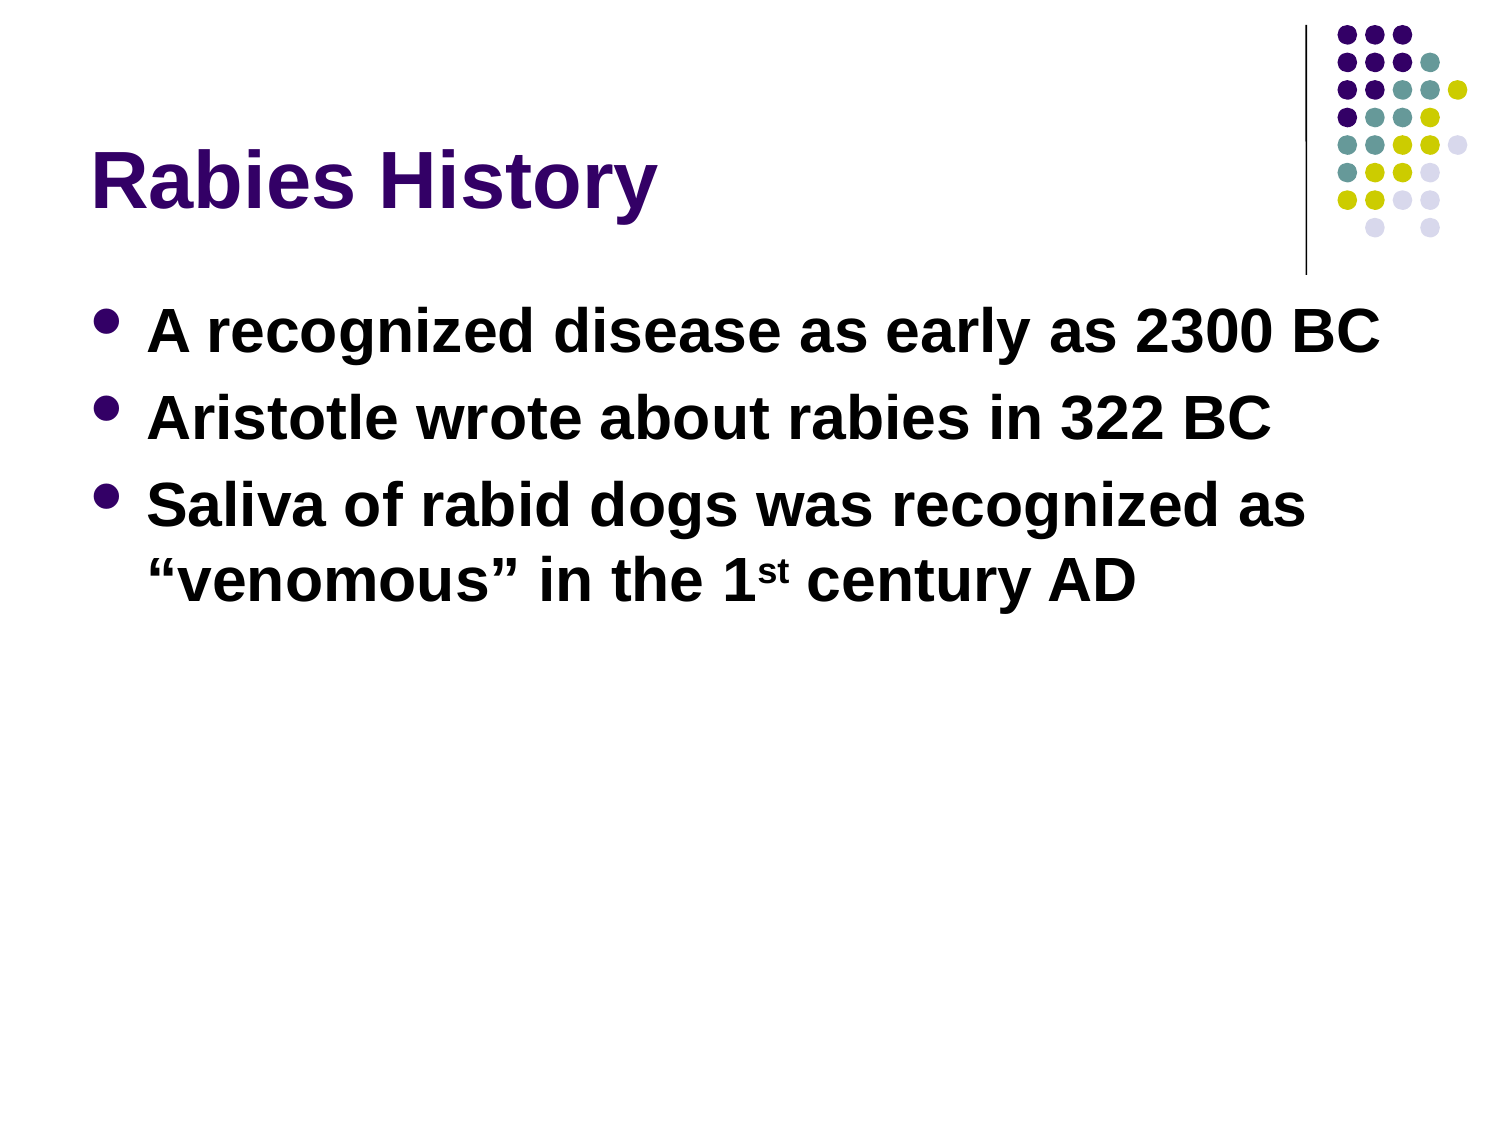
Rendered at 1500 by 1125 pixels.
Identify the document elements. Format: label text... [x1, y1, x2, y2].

title Rabies History [74, 19, 1313, 233]
list A recognized disease as early as 2300 BC Aristotle wrote about rabies in 322 BC Saliva of rabid dogs was recognized as “venomous” in the 1st century AD [74, 281, 1426, 1006]
